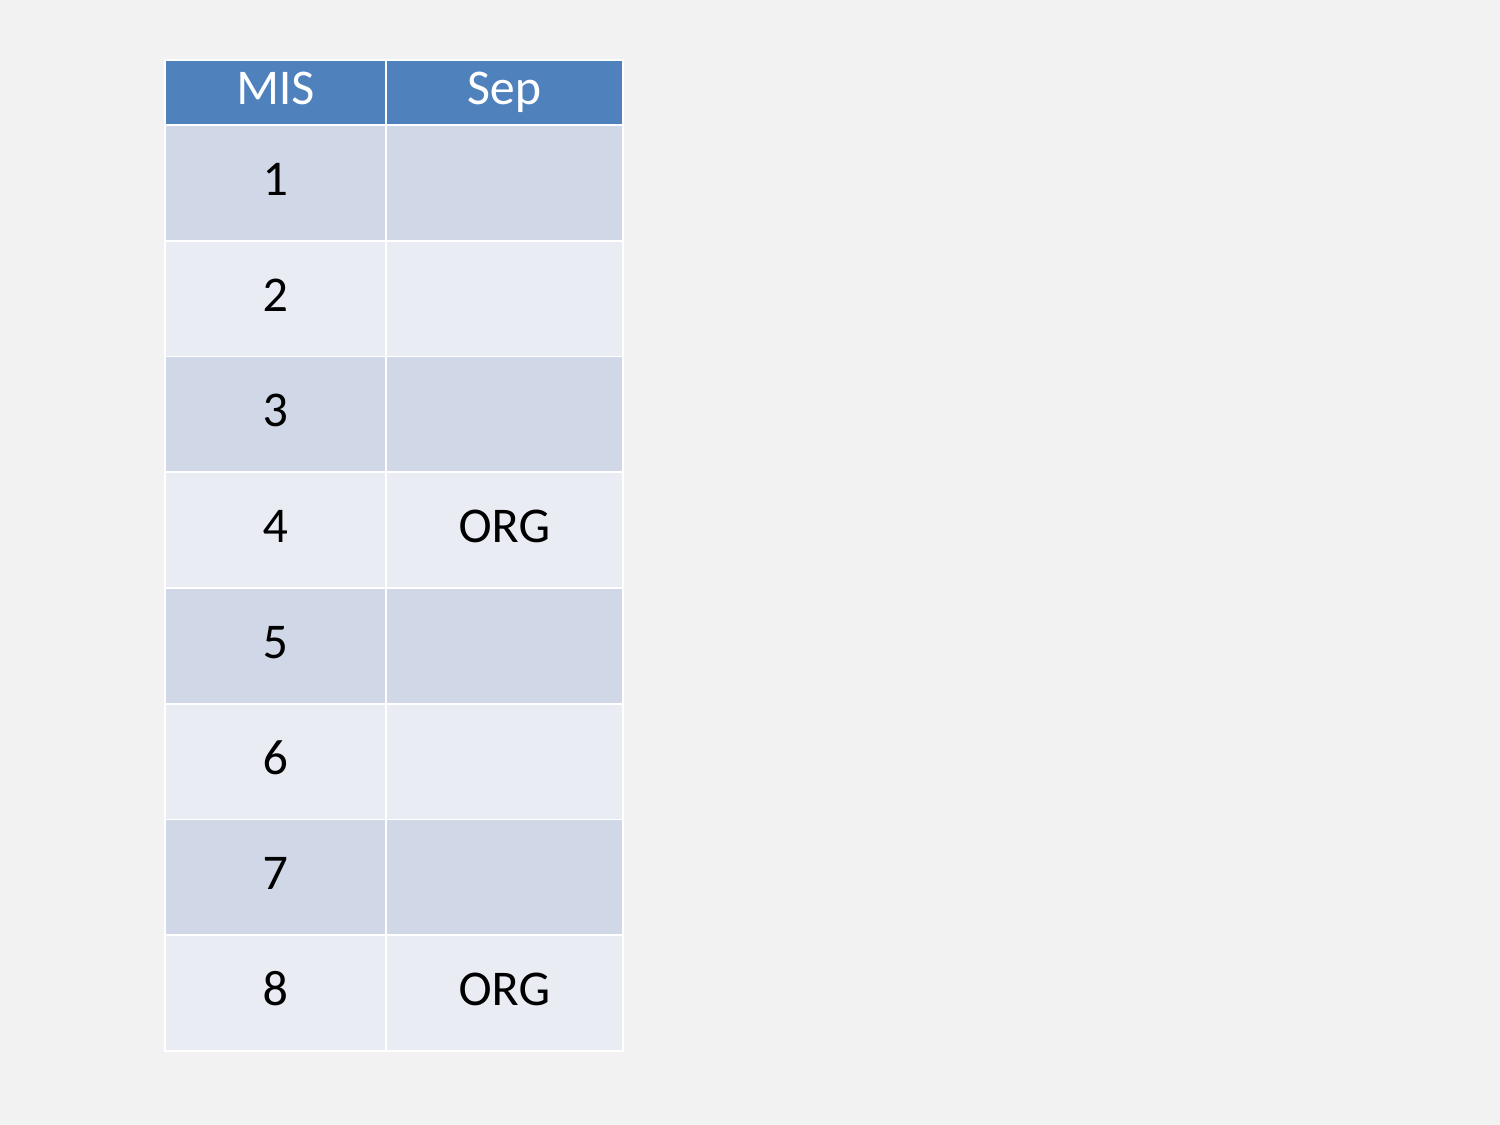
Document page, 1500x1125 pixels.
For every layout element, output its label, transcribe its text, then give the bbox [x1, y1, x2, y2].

table_cell [387, 705, 622, 819]
table_cell [387, 357, 622, 471]
table_cell [387, 126, 622, 240]
table_cell [387, 242, 622, 356]
table_cell 4 [166, 473, 385, 587]
table_cell 6 [166, 705, 385, 819]
table_cell ORG [387, 936, 622, 1050]
table_cell [387, 820, 622, 934]
table_header Sep [387, 61, 622, 124]
table_cell ORG [387, 473, 622, 587]
table_cell [387, 589, 622, 703]
table_cell 2 [166, 242, 385, 356]
table_cell 8 [166, 936, 385, 1050]
table_header MIS [166, 61, 385, 124]
table_cell 5 [166, 589, 385, 703]
table_cell 7 [166, 820, 385, 934]
table_cell 3 [166, 357, 385, 471]
table_cell 1 [166, 126, 385, 240]
